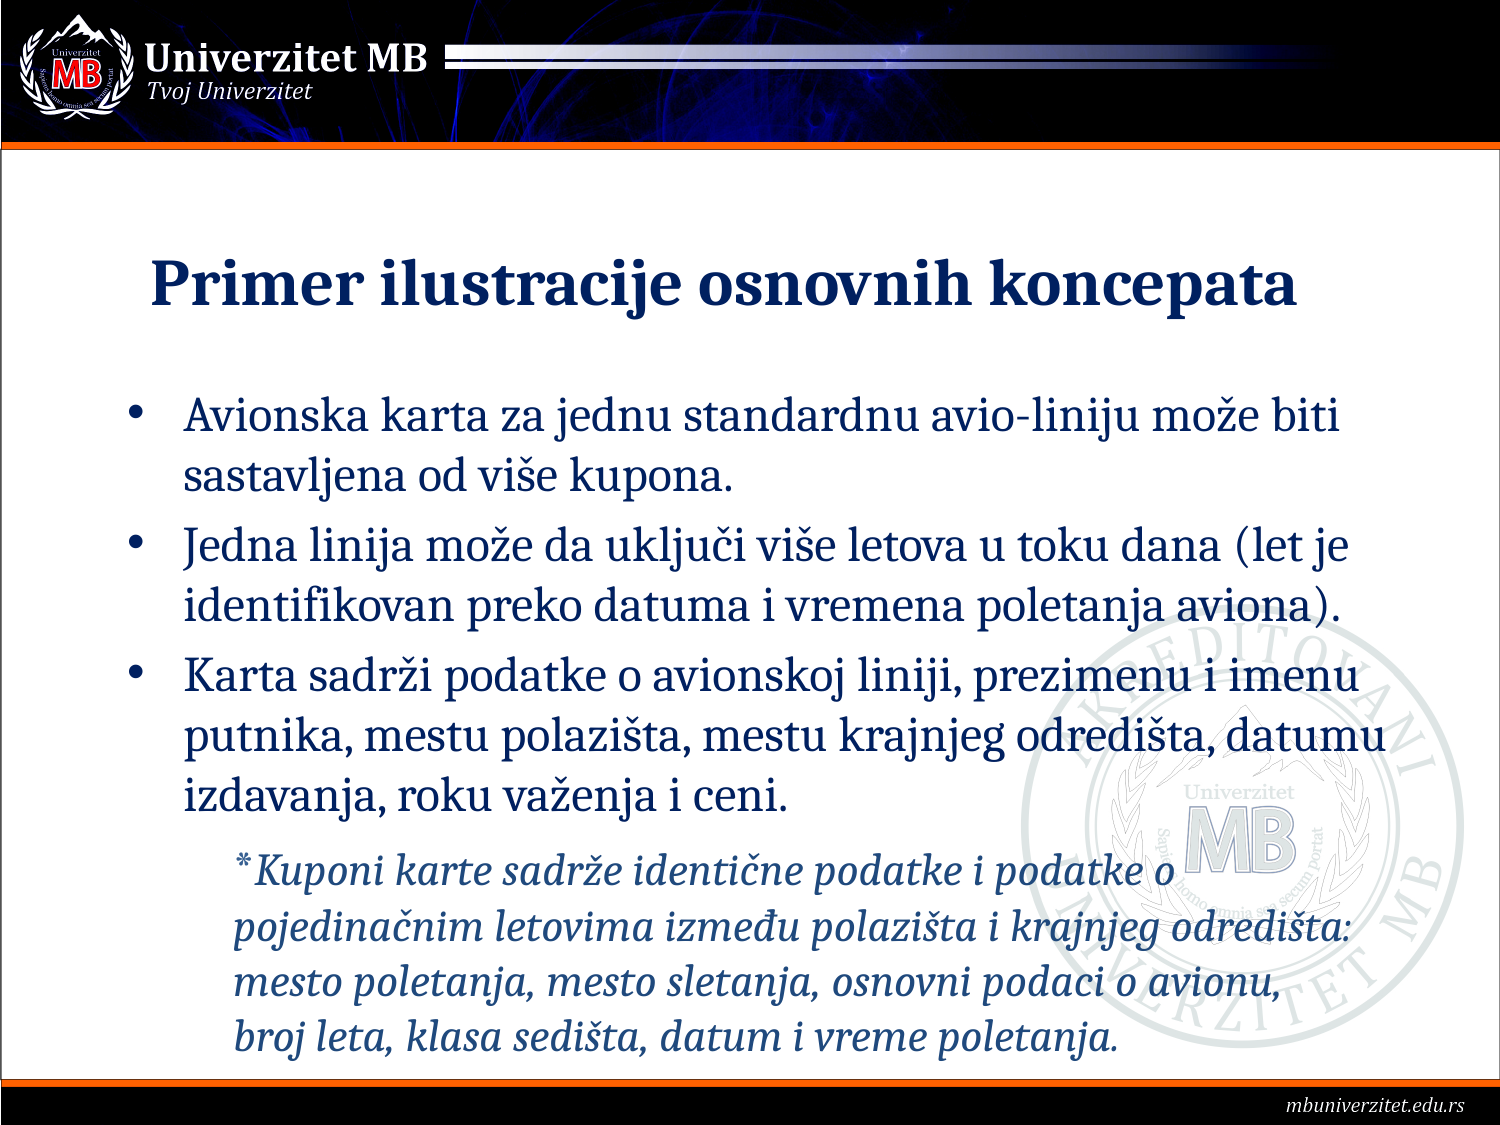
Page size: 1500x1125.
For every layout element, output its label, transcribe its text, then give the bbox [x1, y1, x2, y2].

list Avionska karta za jednu standardnu avio-liniju može biti sastavljena od više kupona. Jedna linija može da uključi više letova u toku dana (let je identifikovan preko datuma i vremena poletanja aviona). Karta sadrži podatke o avionskoj liniji, prezimenu i imenu putnika, mestu polazišta, mestu krajnjeg odredišta, datumu izdavanja, roku važenja i ceni. [112, 373, 1436, 835]
text_box *Kuponi karte sadrže identične podatke i podatke o pojedinačnim letovima između polazišta i krajnjeg odredišta: mesto poletanja, mesto sletanja, osnovni podaci o avionu, broj leta, klasa sedišta, datum i vreme poletanja. [218, 828, 1376, 1068]
picture [0, 0, 1500, 1125]
title Primer ilustracije osnovnih koncepata [135, 184, 1437, 372]
